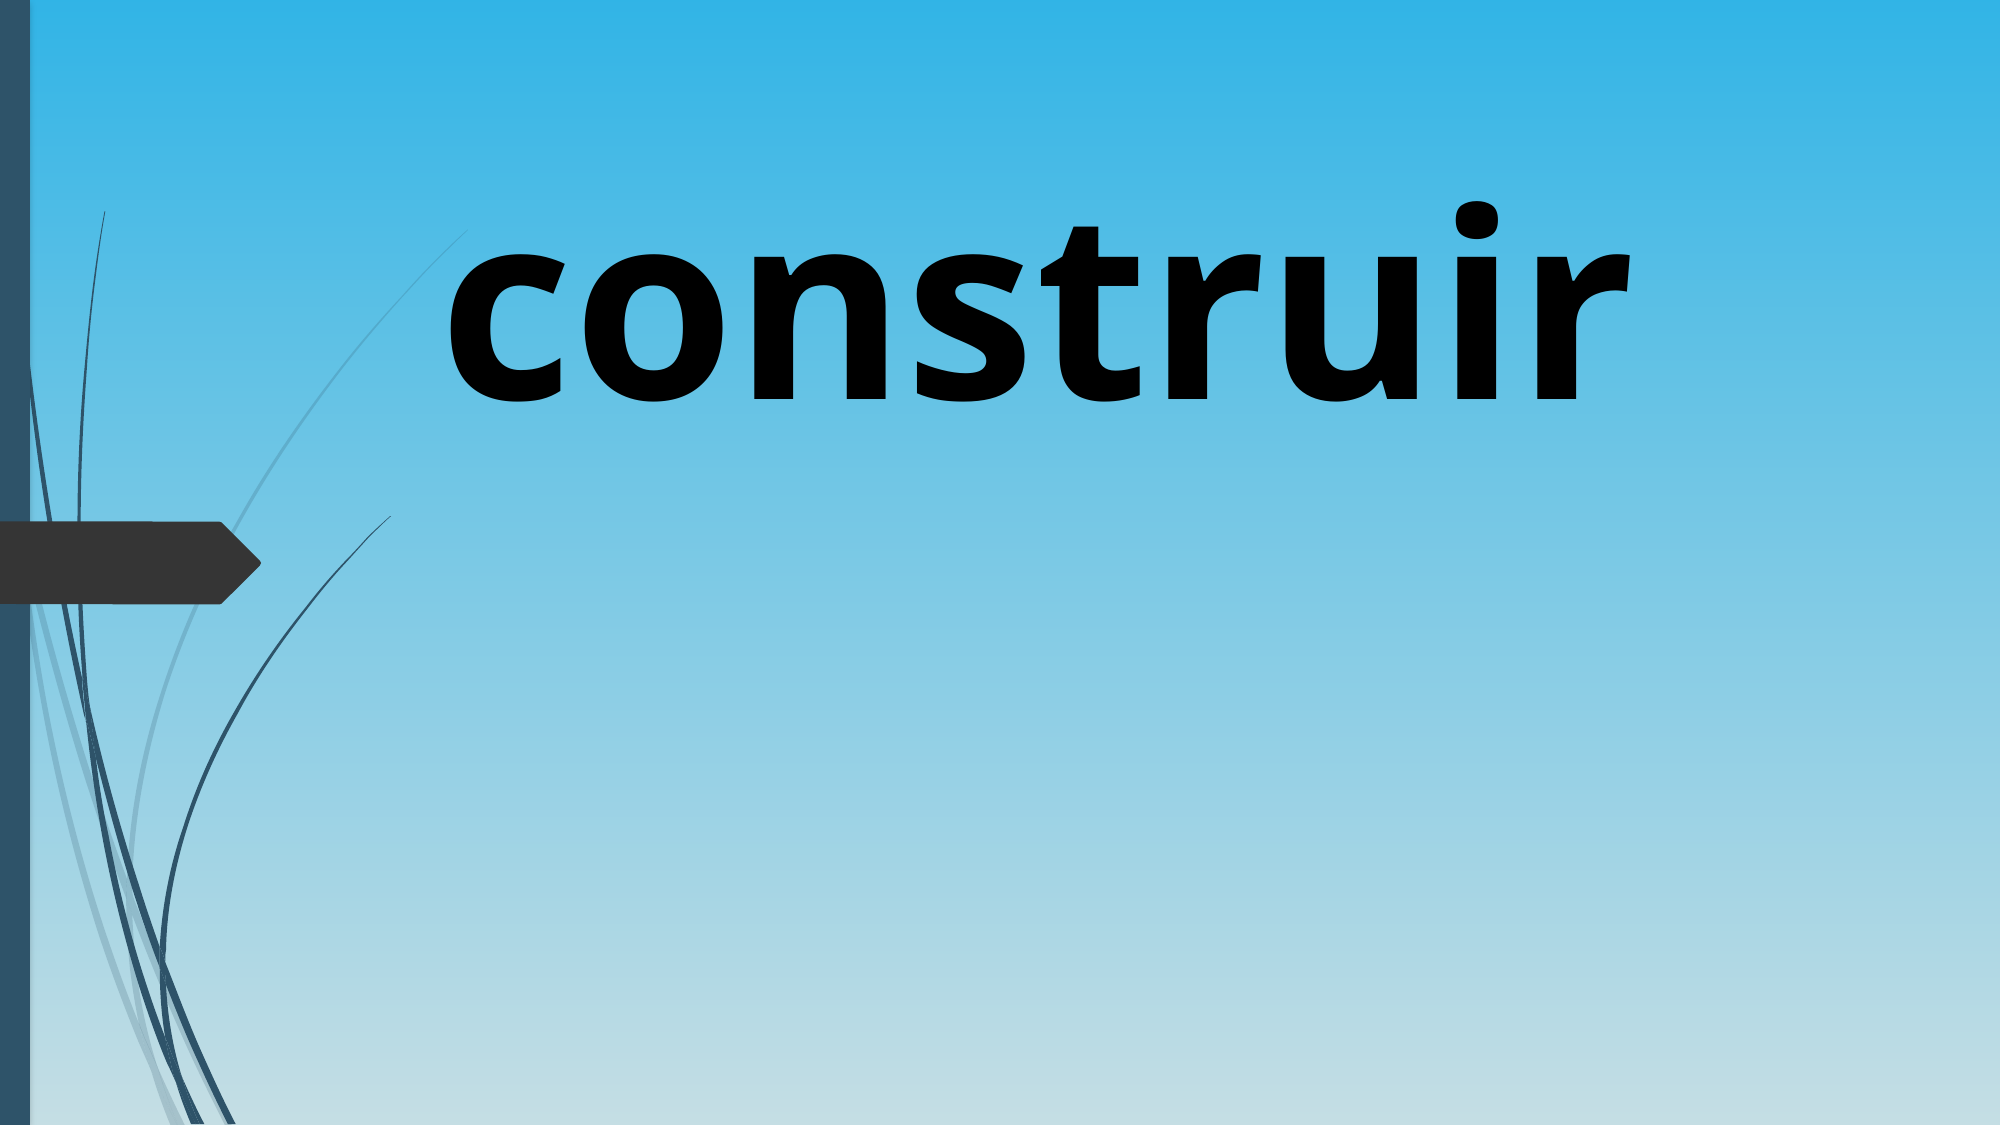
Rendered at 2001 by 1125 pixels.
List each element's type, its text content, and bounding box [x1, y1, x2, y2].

title construir [424, 99, 1888, 612]
